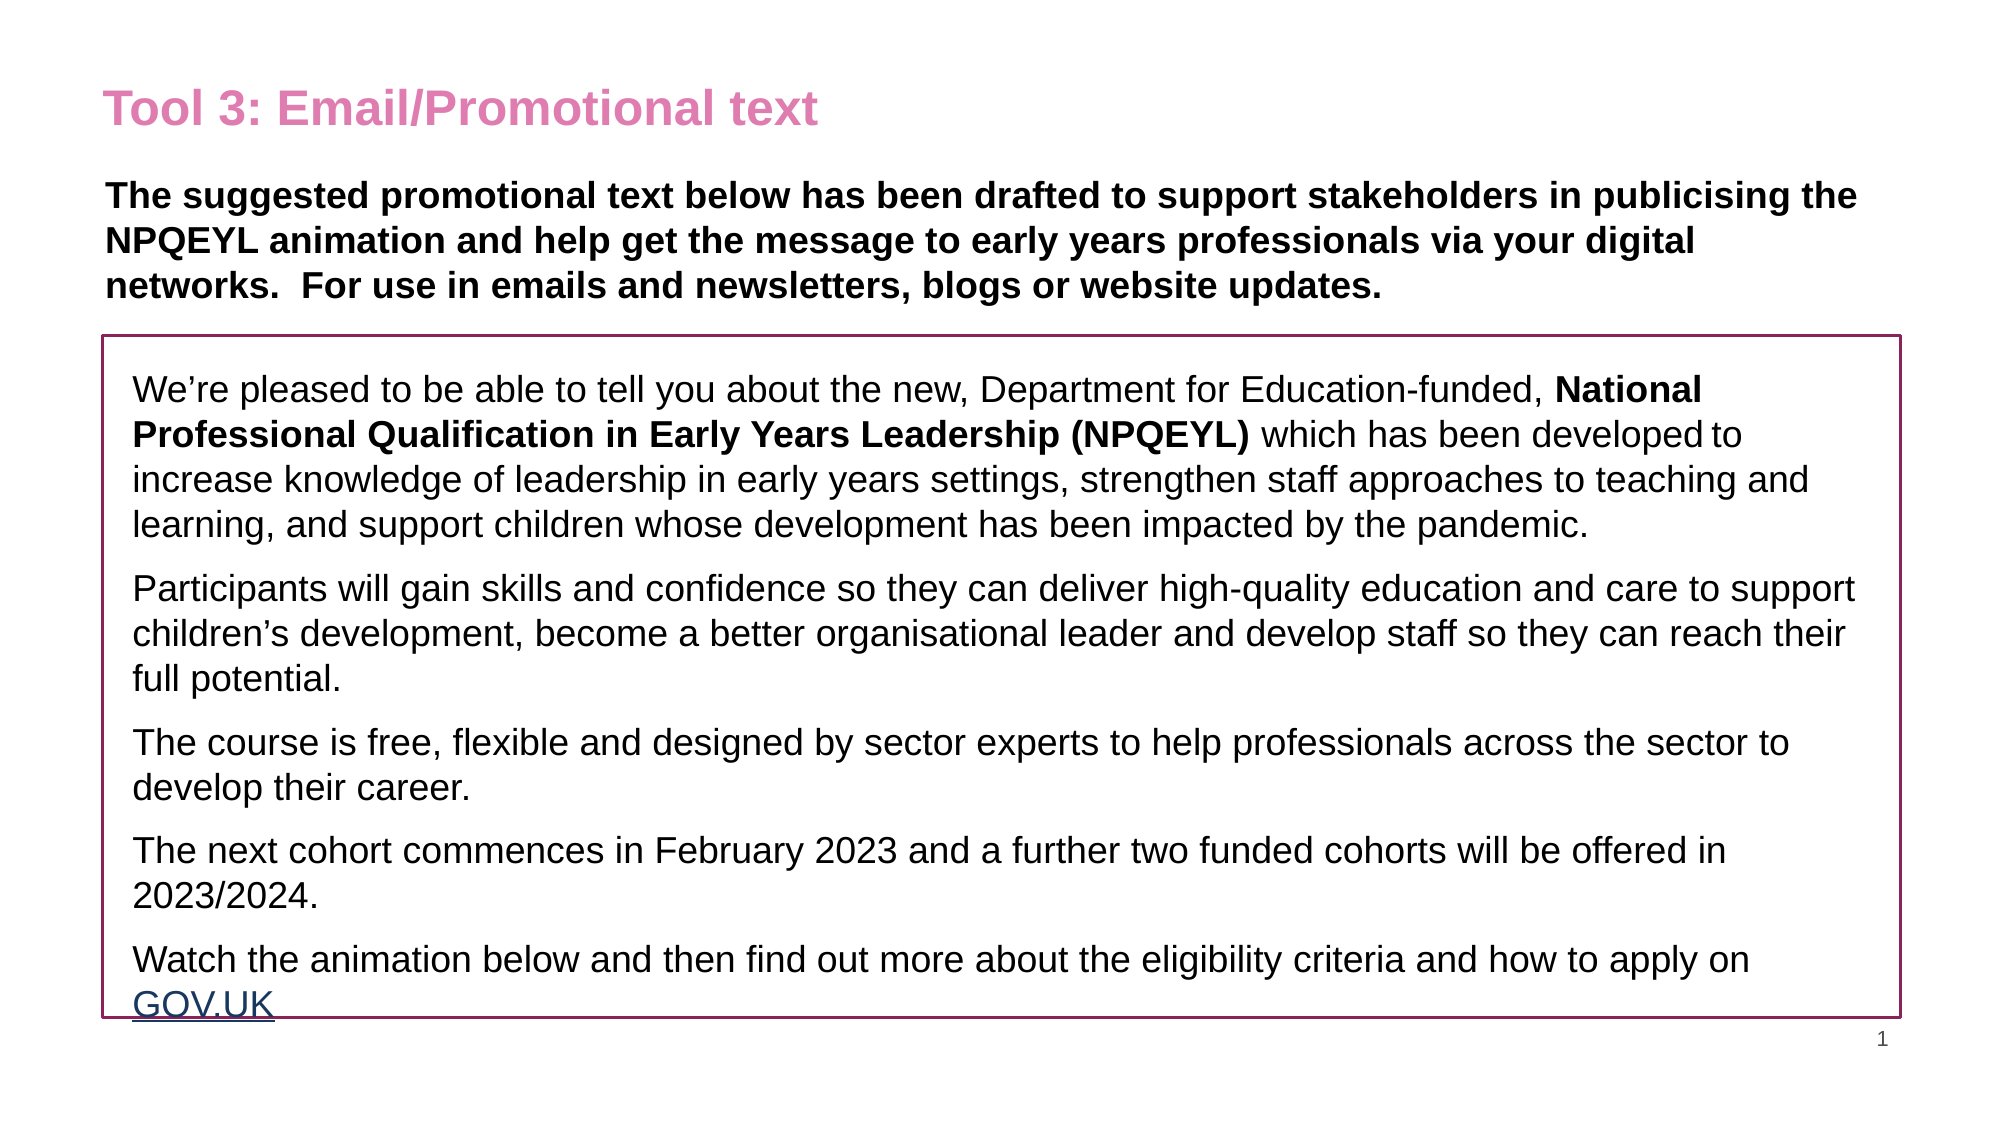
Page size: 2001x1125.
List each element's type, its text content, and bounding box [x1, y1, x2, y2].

text_box The suggested promotional text below has been drafted to support stakeholders in publicising the NPQEYL animation and help get the message to early years professionals via your digital networks. For use in emails and newsletters, blogs or website updates. [90, 163, 1888, 313]
slide_number 1 [1780, 1017, 1904, 1078]
list We’re pleased to be able to tell you about the new, Department for Education-funded, National Professional Qualification in Early Years Leadership (NPQEYL) which has been developed to increase knowledge of leadership in early years settings, strengthen staff approaches to teaching and learning, and support children whose development has been impacted by the pandemic. Participants will gain skills and confidence so they can deliver high-quality education and care to support children’s development, become a better organisational leader and develop staff so they can reach their full potential. The course is free, flexible and designed by sector experts to help professionals across the sector to develop their career. The next cohort commences in February 2023 and a further two funded cohorts will be offered in 2023/2024. Watch the animation below and then find out more about the eligibility criteria and how to apply on GOV.UK [102, 335, 1901, 1018]
title Tool 3: Email/Promotional text [102, 82, 1901, 167]
